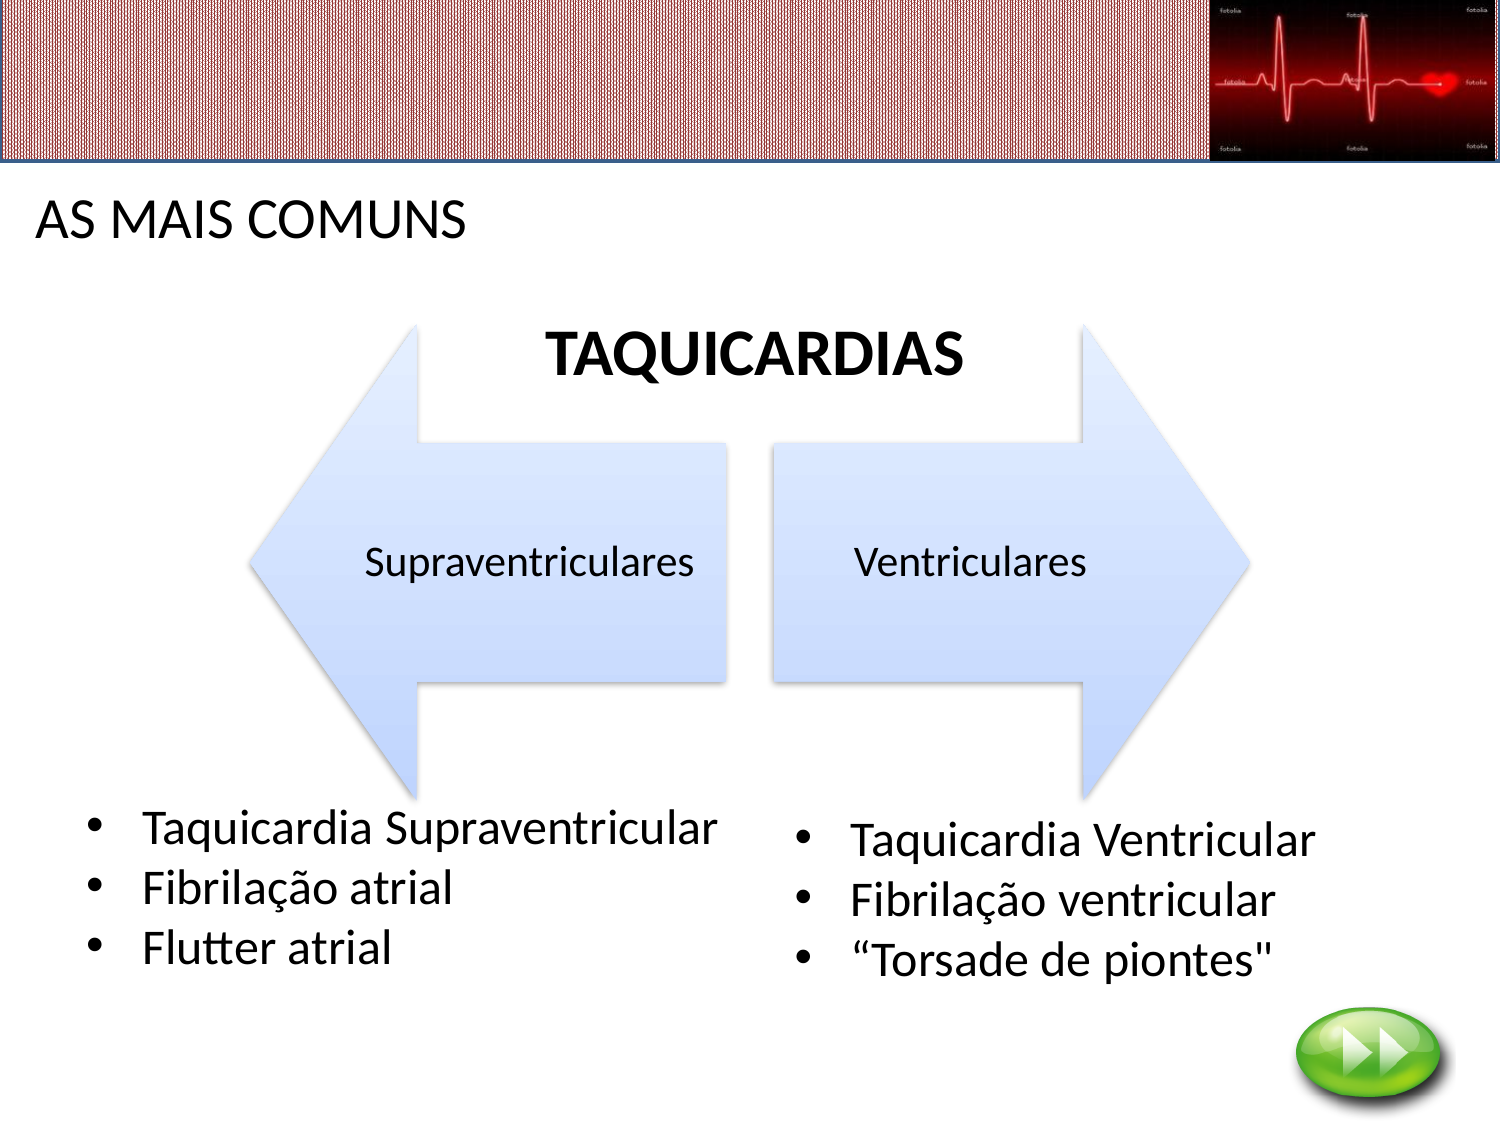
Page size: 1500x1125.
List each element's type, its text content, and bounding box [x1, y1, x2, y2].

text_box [249, 228, 1251, 897]
text_box AS MAIS COMUNS [20, 172, 483, 258]
text_box Taquicardia Ventricular Fibrilação ventricular “Torsade de piontes" [779, 798, 1332, 994]
text_box Taquicardia Supraventricular Fibrilação atrial Flutter atrial [71, 786, 735, 982]
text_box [0, 0, 1500, 162]
picture [1279, 963, 1456, 1125]
